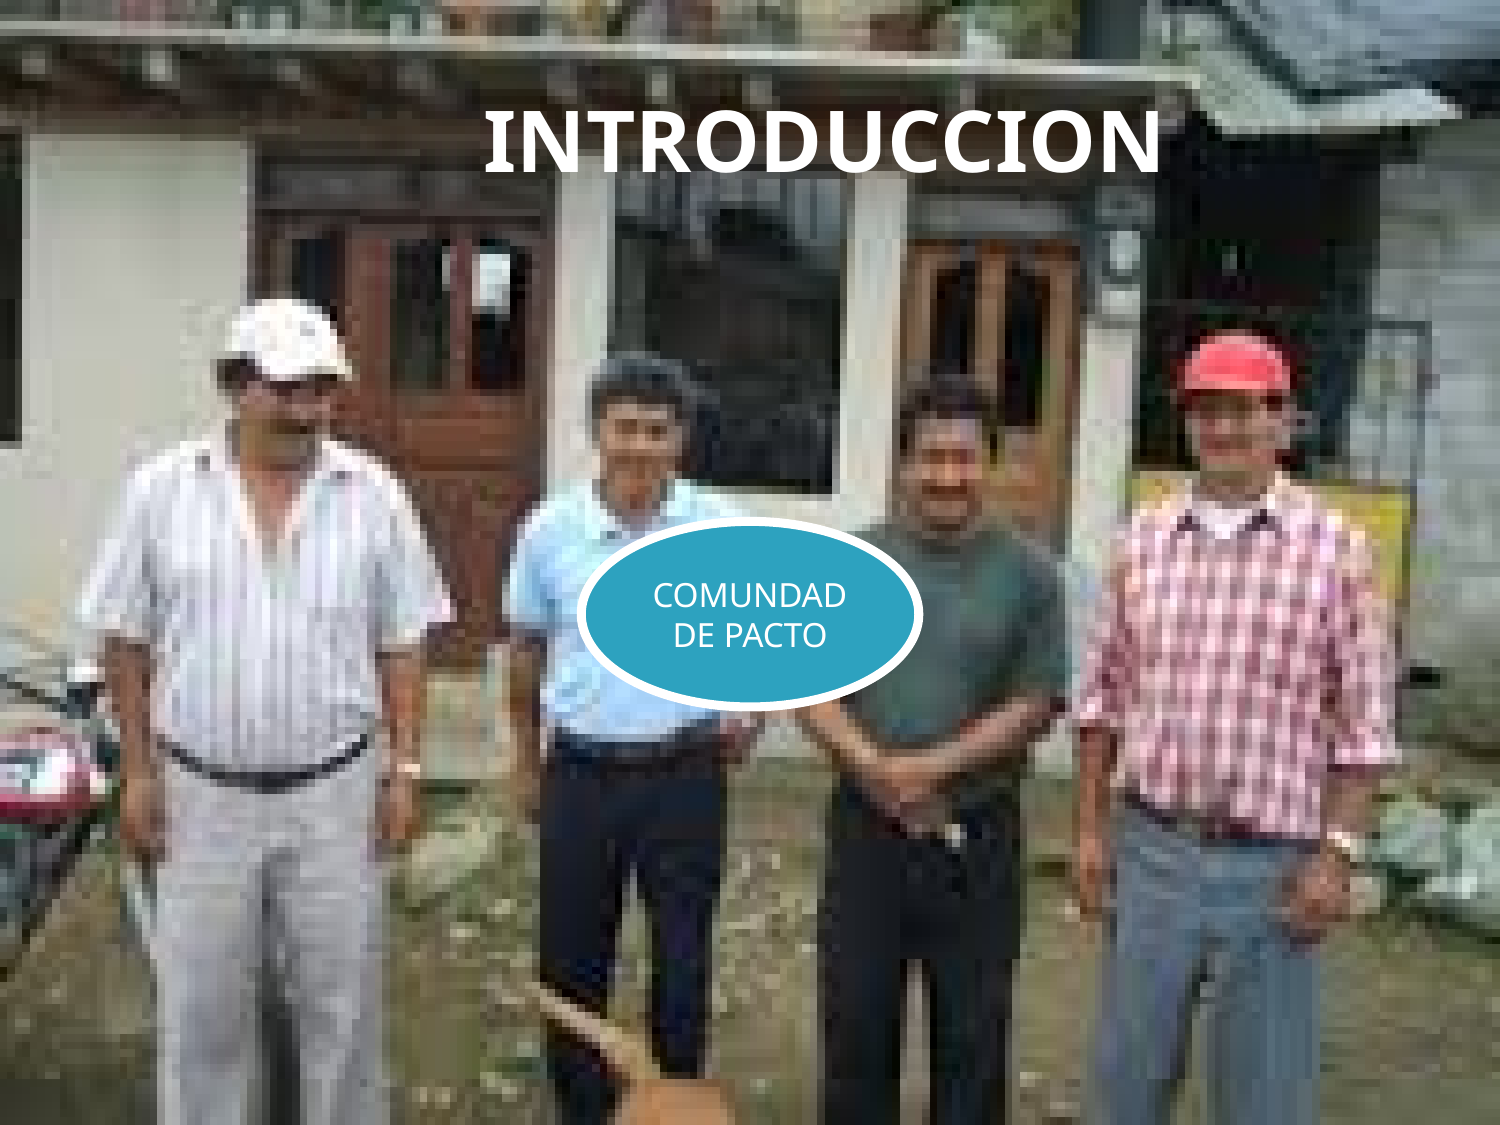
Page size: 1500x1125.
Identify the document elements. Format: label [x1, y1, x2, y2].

picture [0, 0, 1500, 1125]
list [74, 242, 1426, 986]
